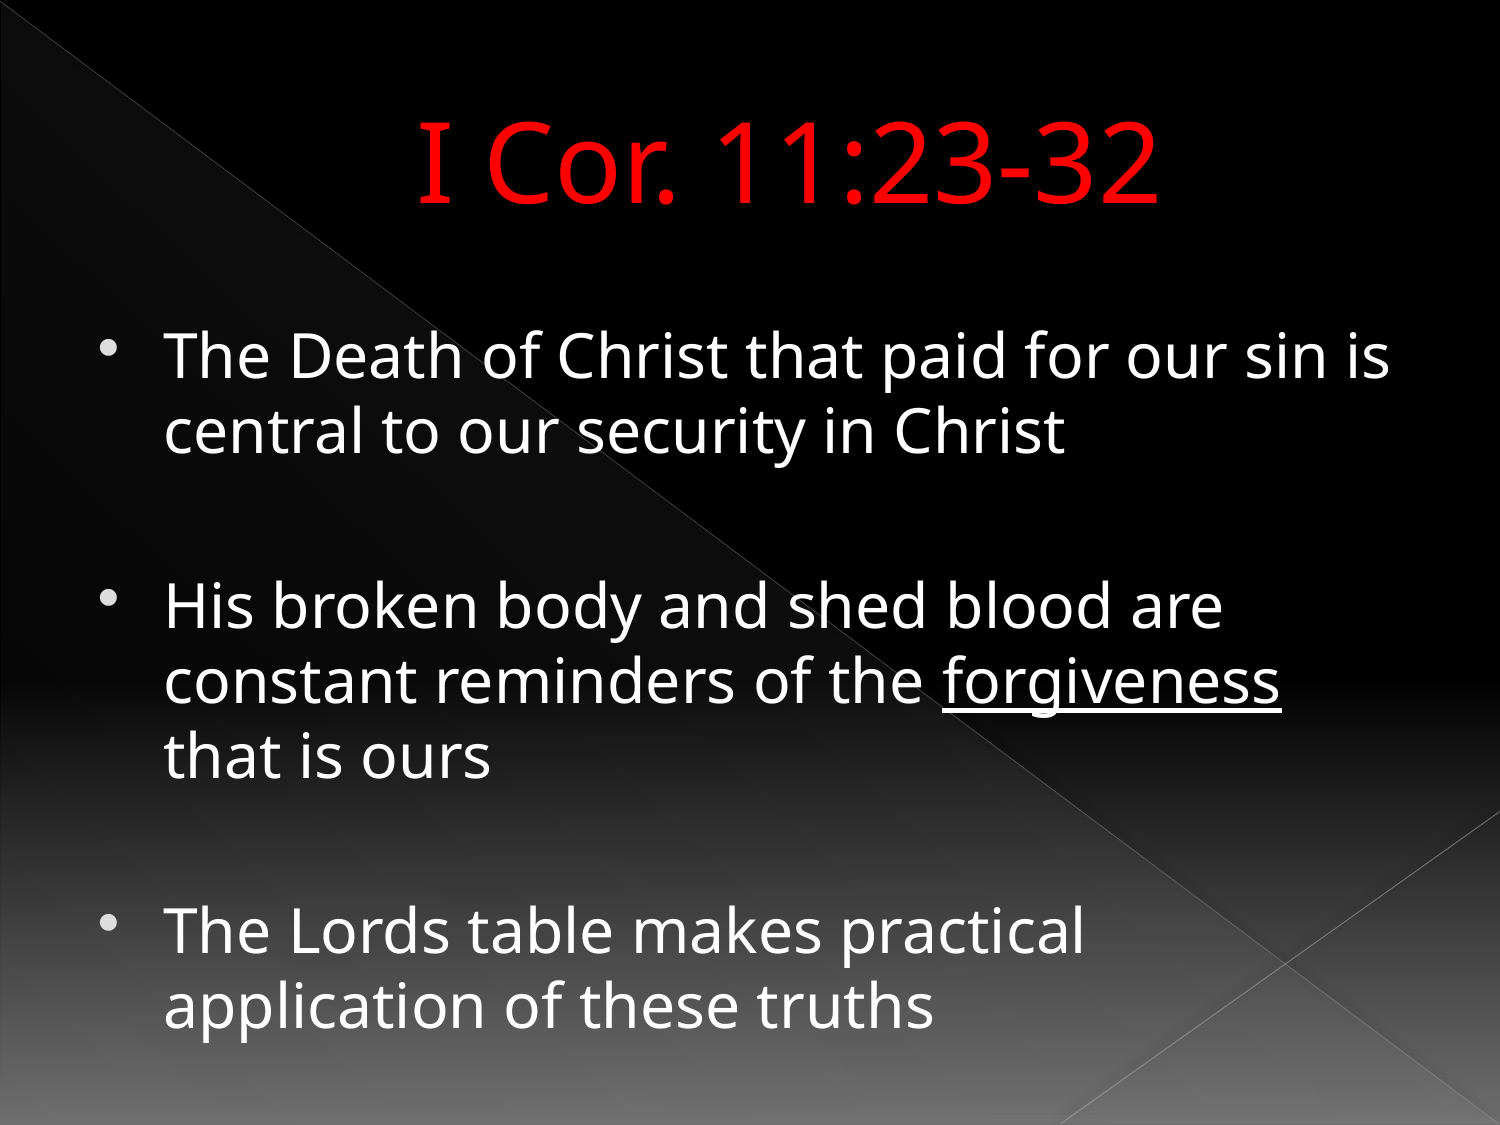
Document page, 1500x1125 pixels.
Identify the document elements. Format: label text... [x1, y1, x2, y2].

list The Death of Christ that paid for our sin is central to our security in Christ His broken body and shed blood are constant reminders of the forgiveness that is ours The Lords table makes practical application of these truths [75, 308, 1425, 1059]
title I Cor. 11:23-32 [75, 43, 1425, 274]
